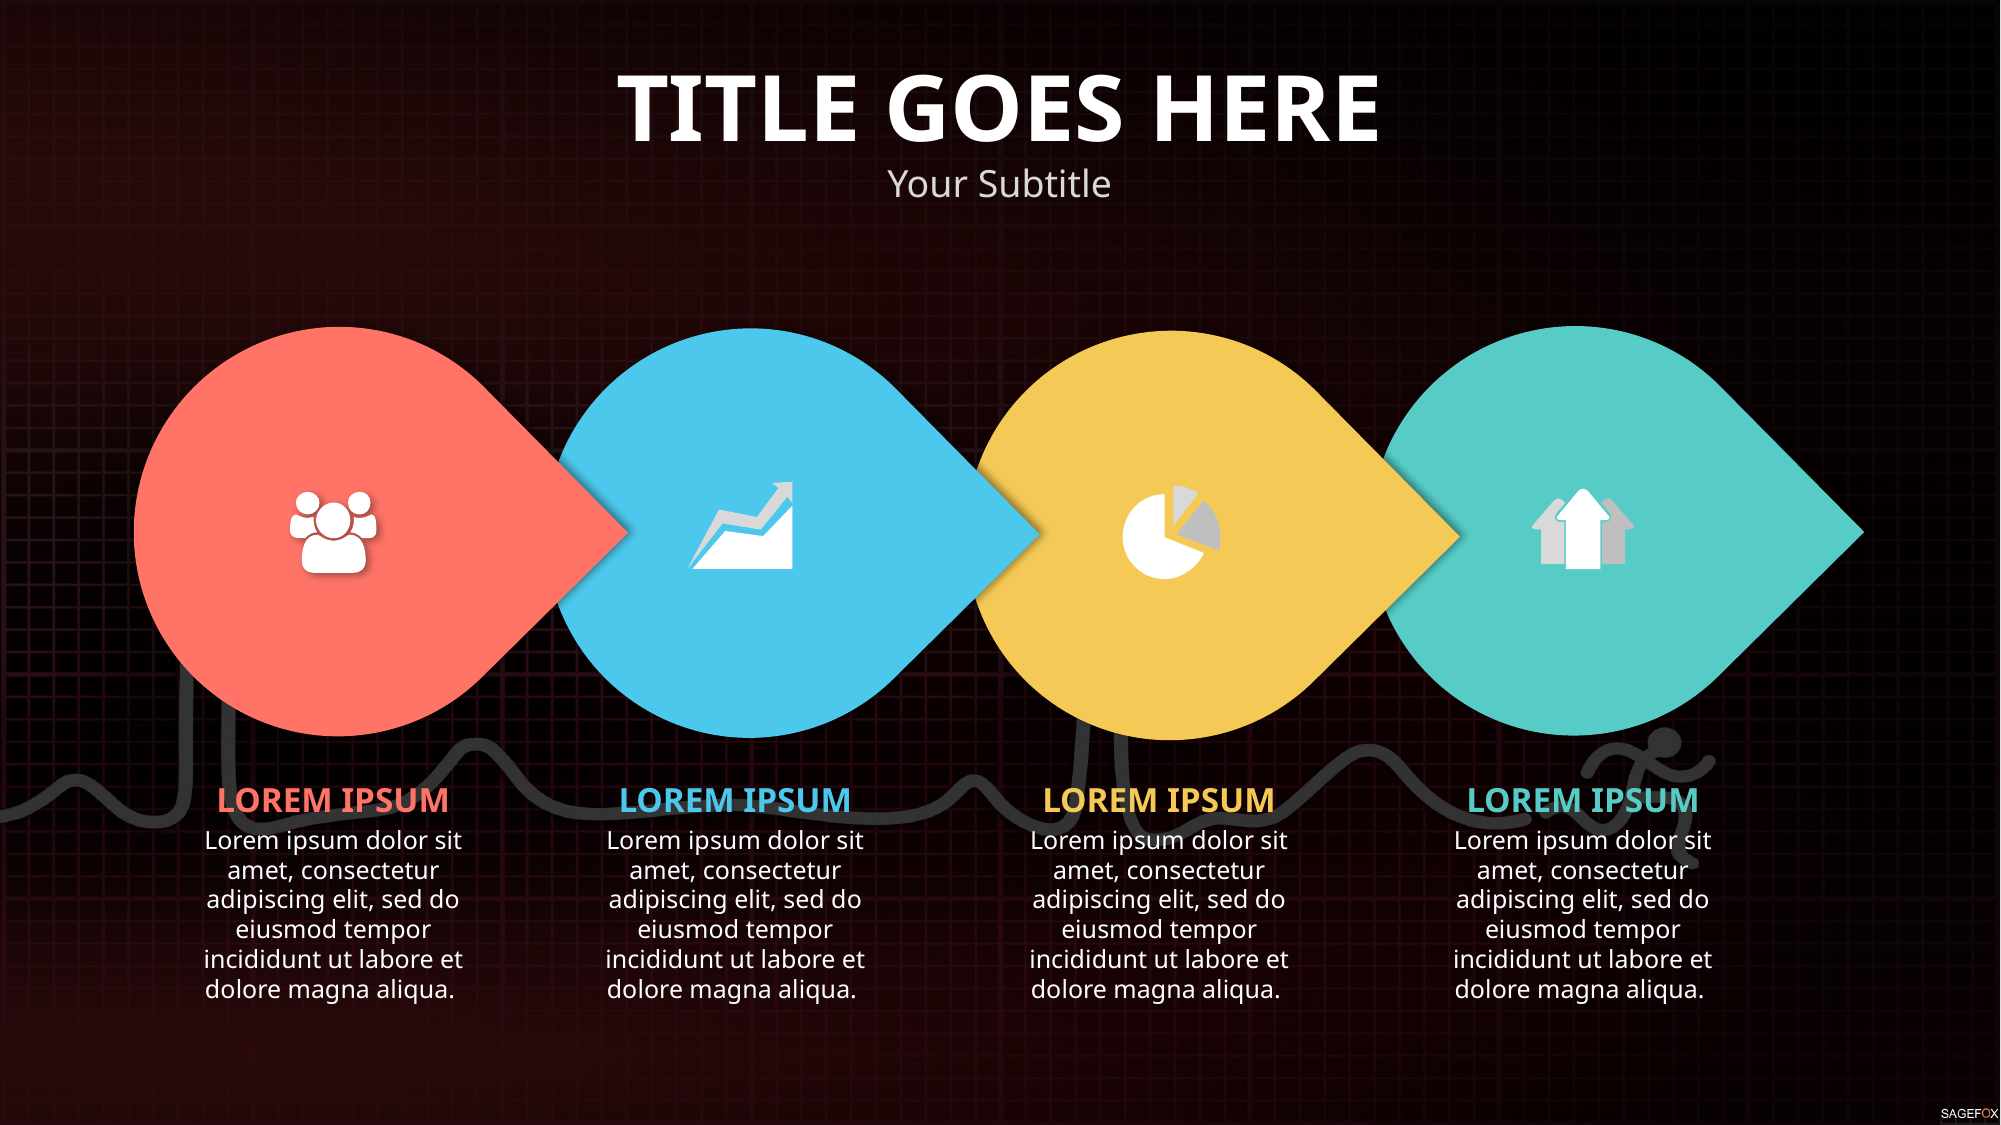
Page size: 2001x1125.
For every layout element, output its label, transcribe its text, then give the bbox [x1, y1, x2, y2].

picture [0, 0, 2001, 1125]
text_box LOREM IPSUM Lorem ipsum dolor sit amet, consectetur adipiscing elit, sed do eiusmod tempor incididunt ut labore et dolore magna aliqua. [989, 771, 1330, 1012]
text_box [561, 327, 1042, 739]
text_box LOREM IPSUM Lorem ipsum dolor sit amet, consectetur adipiscing elit, sed do eiusmod tempor incididunt ut labore et dolore magna aliqua. [1413, 771, 1754, 1012]
text_box [289, 514, 377, 573]
text_box [348, 491, 371, 515]
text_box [1122, 485, 1221, 580]
text_box [978, 329, 1462, 742]
text_box TITLE GOES HERE Your Subtitle [548, 42, 1452, 212]
text_box [1386, 325, 1866, 737]
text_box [687, 481, 793, 569]
text_box LOREM IPSUM Lorem ipsum dolor sit amet, consectetur adipiscing elit, sed do eiusmod tempor incididunt ut labore et dolore magna aliqua. [565, 771, 906, 1012]
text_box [1530, 488, 1636, 570]
text_box LOREM IPSUM Lorem ipsum dolor sit amet, consectetur adipiscing elit, sed do eiusmod tempor incididunt ut labore et dolore magna aliqua. [163, 771, 504, 1012]
text_box [295, 491, 351, 539]
